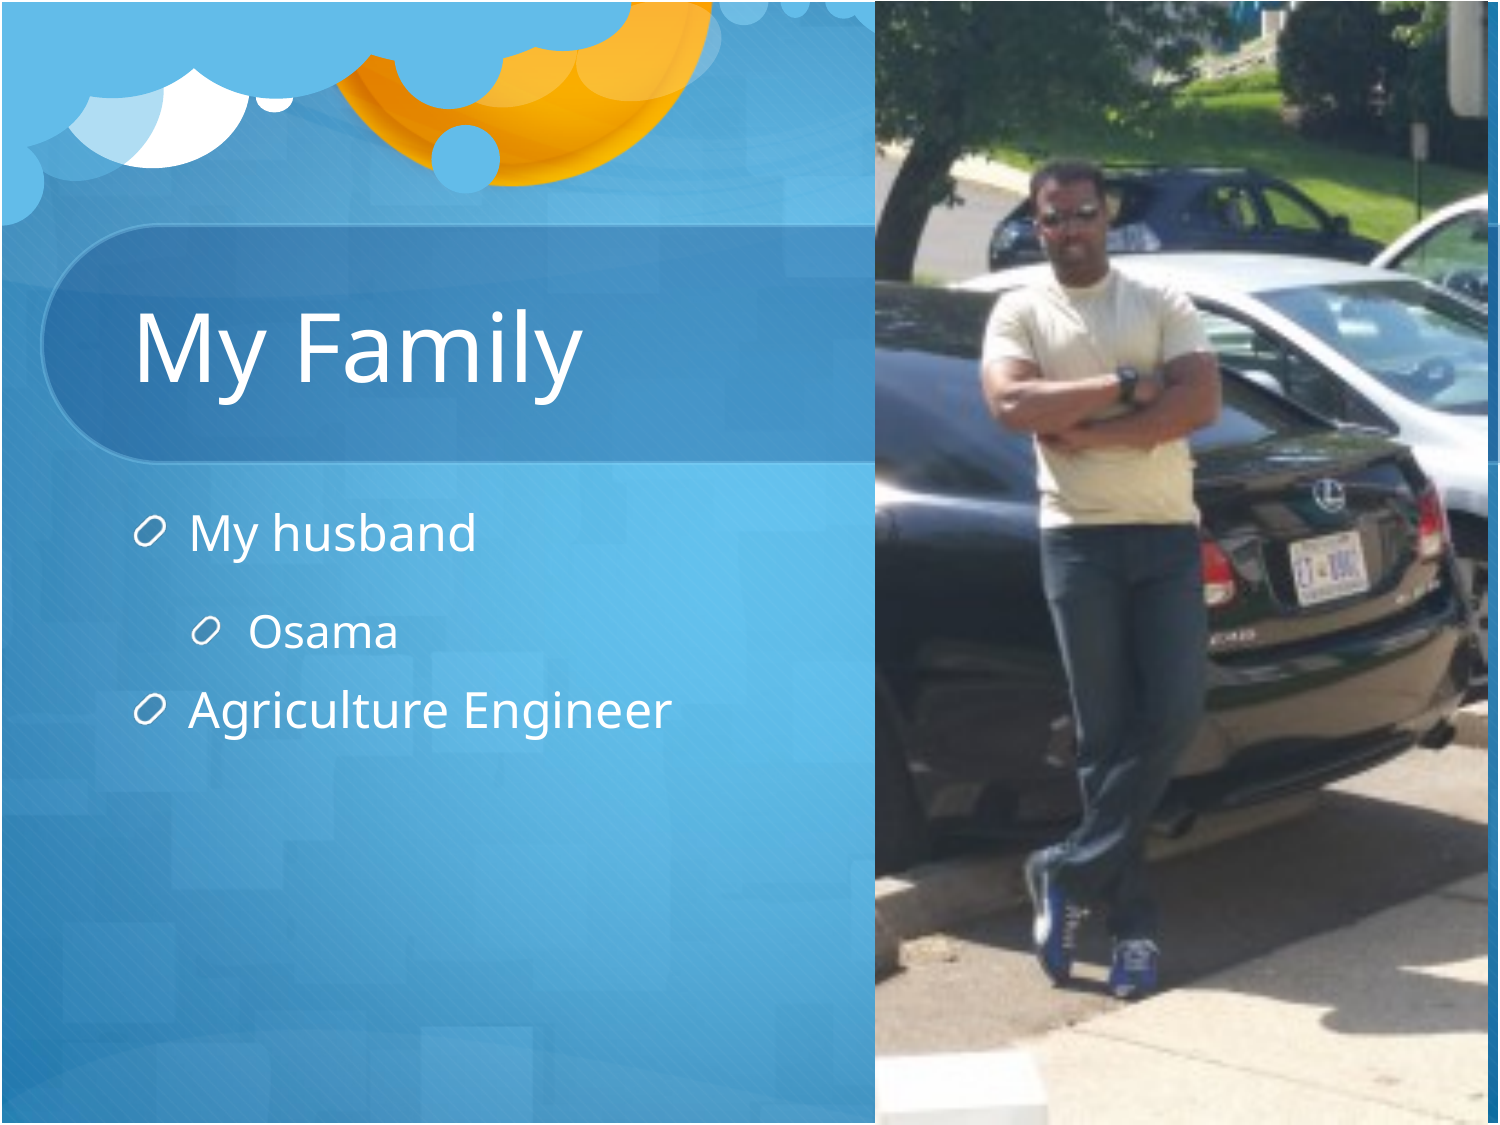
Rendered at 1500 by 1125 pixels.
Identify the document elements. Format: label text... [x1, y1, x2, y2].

picture [2, 1, 1498, 1125]
title My Family [116, 224, 870, 463]
list My husband Osama Agriculture Engineer [116, 493, 870, 1050]
